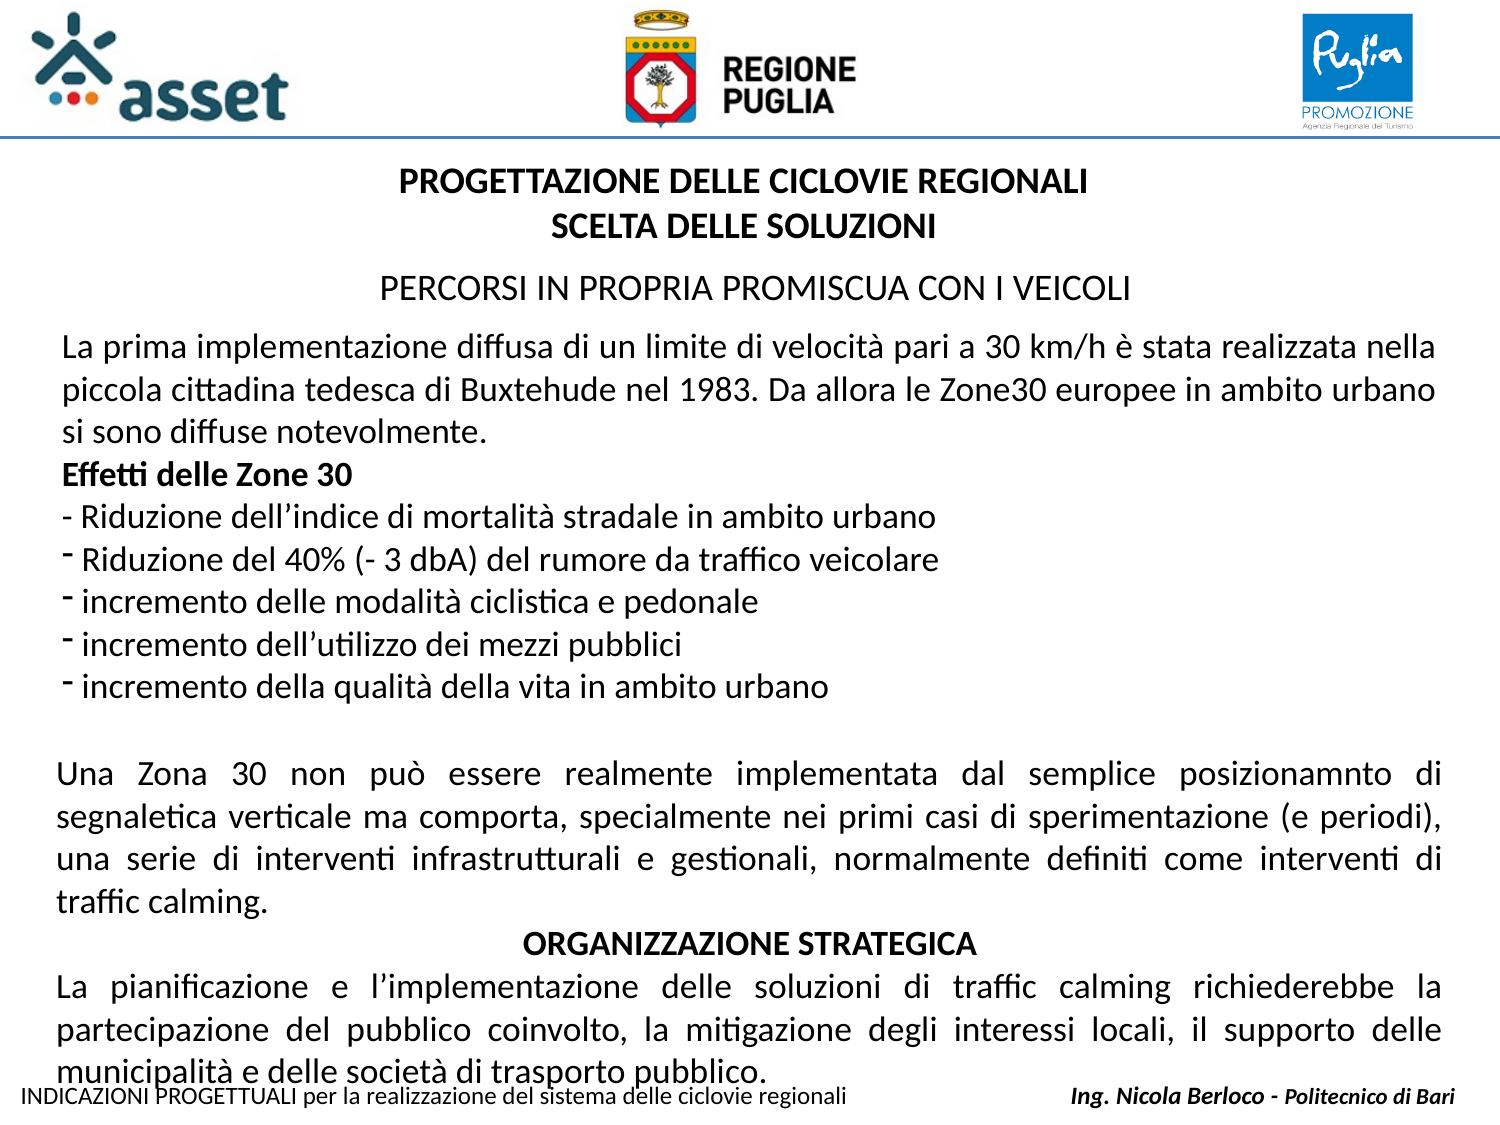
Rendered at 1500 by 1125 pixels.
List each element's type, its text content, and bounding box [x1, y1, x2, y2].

picture [17, 4, 300, 135]
text_box Una Zona 30 non può essere realmente implementata dal semplice posizionamnto di segnaletica verticale ma comporta, specialmente nei primi casi di sperimentazione (e periodi), una serie di interventi infrastrutturali e gestionali, normalmente definiti come interventi di traffic calming. ORGANIZZAZIONE STRATEGICA La pianificazione e l’implementazione delle soluzioni di traffic calming richiederebbe la partecipazione del pubblico coinvolto, la mitigazione degli interessi locali, il supporto delle municipalità e delle società di trasporto pubblico. [41, 743, 1459, 1072]
text_box INDICAZIONI PROGETTUALI per la realizzazione del sistema delle ciclovie regionali Ing. Nicola Berloco - Politecnico di Bari [5, 1072, 1483, 1117]
text_box PERCORSI IN PROPRIA PROMISCUA CON I VEICOLI [64, 255, 1447, 315]
picture [1293, 4, 1422, 134]
picture [605, 4, 895, 130]
text_box La prima implementazione diffusa di un limite di velocità pari a 30 km/h è stata realizzata nella piccola cittadina tedesca di Buxtehude nel 1983. Da allora le Zone30 europee in ambito urbano si sono diffuse notevolmente. Effetti delle Zone 30 - Riduzione dell’indice di mortalità stradale in ambito urbano Riduzione del 40% (- 3 dbA) del rumore da traffico veicolare incremento delle modalità ciclistica e pedonale incremento dell’utilizzo dei mezzi pubblici incremento della qualità della vita in ambito urbano [47, 315, 1453, 743]
text_box PROGETTAZIONE DELLE CICLOVIE REGIONALI SCELTA DELLE SOLUZIONI [5, 148, 1483, 254]
